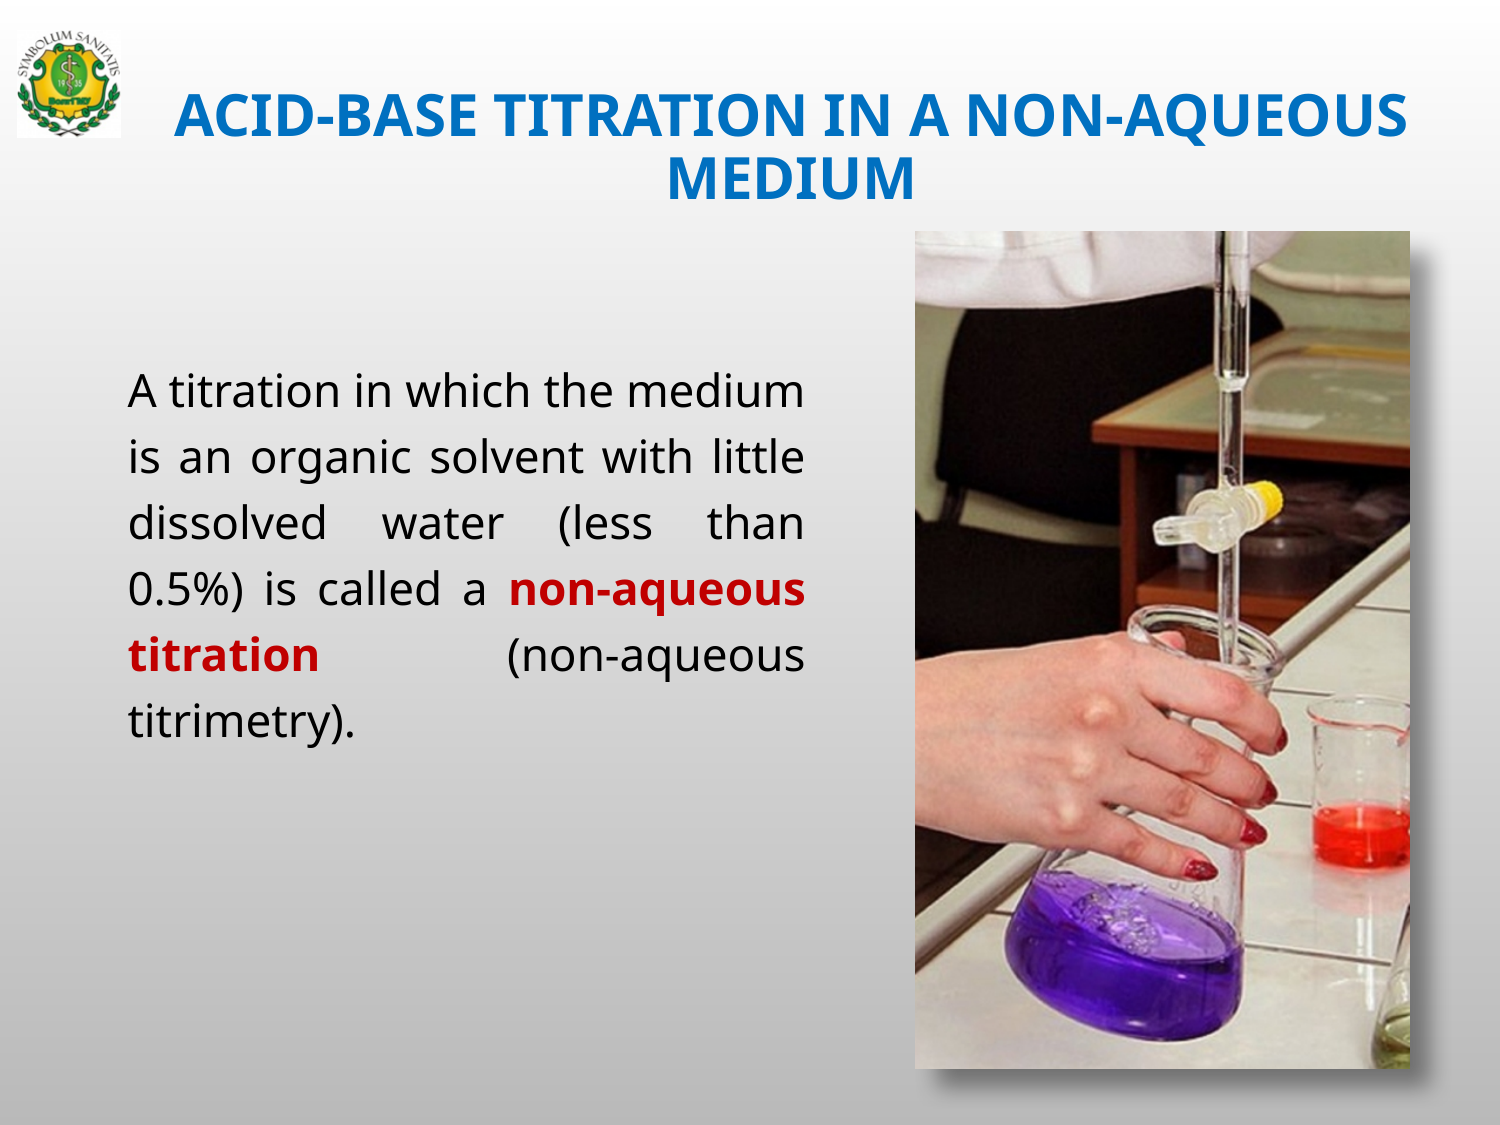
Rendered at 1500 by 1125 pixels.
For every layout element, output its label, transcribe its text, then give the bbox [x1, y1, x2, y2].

list A titration in which the medium is an organic solvent with little dissolved water (less than 0.5%) is called a non-aqueous titration (non-aqueous titrimetry). [112, 343, 821, 905]
picture [915, 231, 1411, 1069]
picture [17, 30, 121, 139]
text_box Acid-base titration in a non-aqueous medium [112, 42, 1471, 256]
